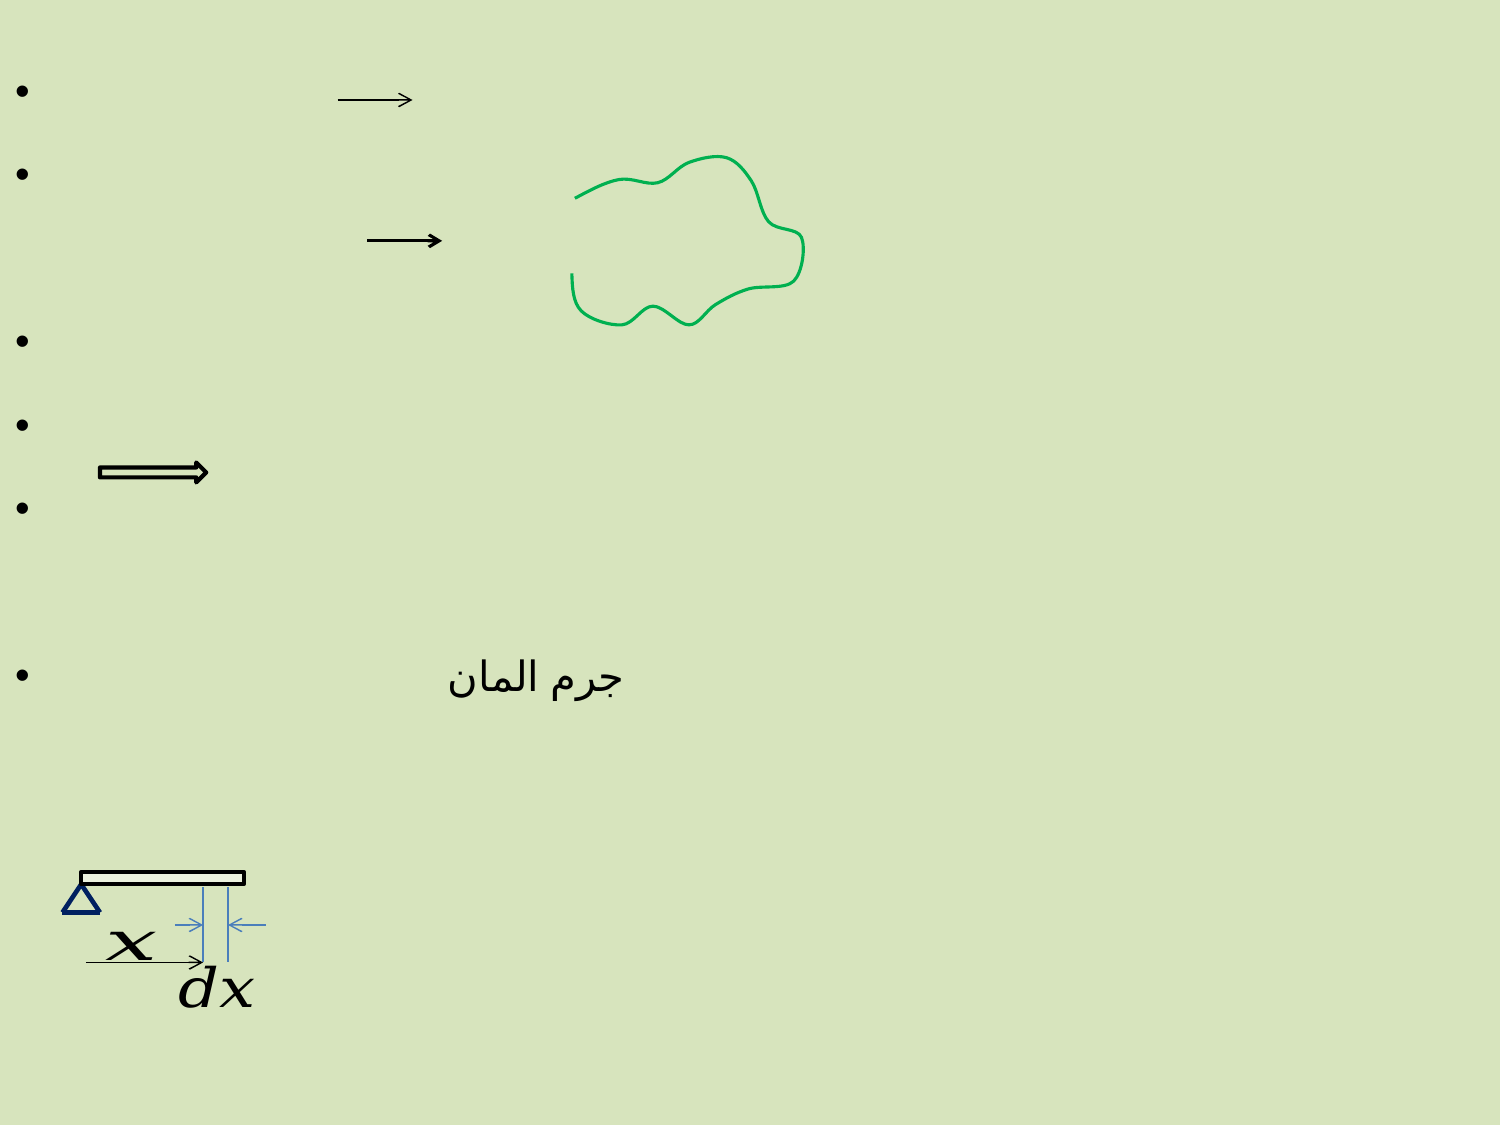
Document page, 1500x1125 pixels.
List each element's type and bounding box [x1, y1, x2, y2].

text_box [97, 460, 209, 485]
text_box [82, 884, 101, 912]
text_box [571, 155, 805, 326]
text_box [79, 870, 246, 886]
text_box [62, 884, 82, 913]
